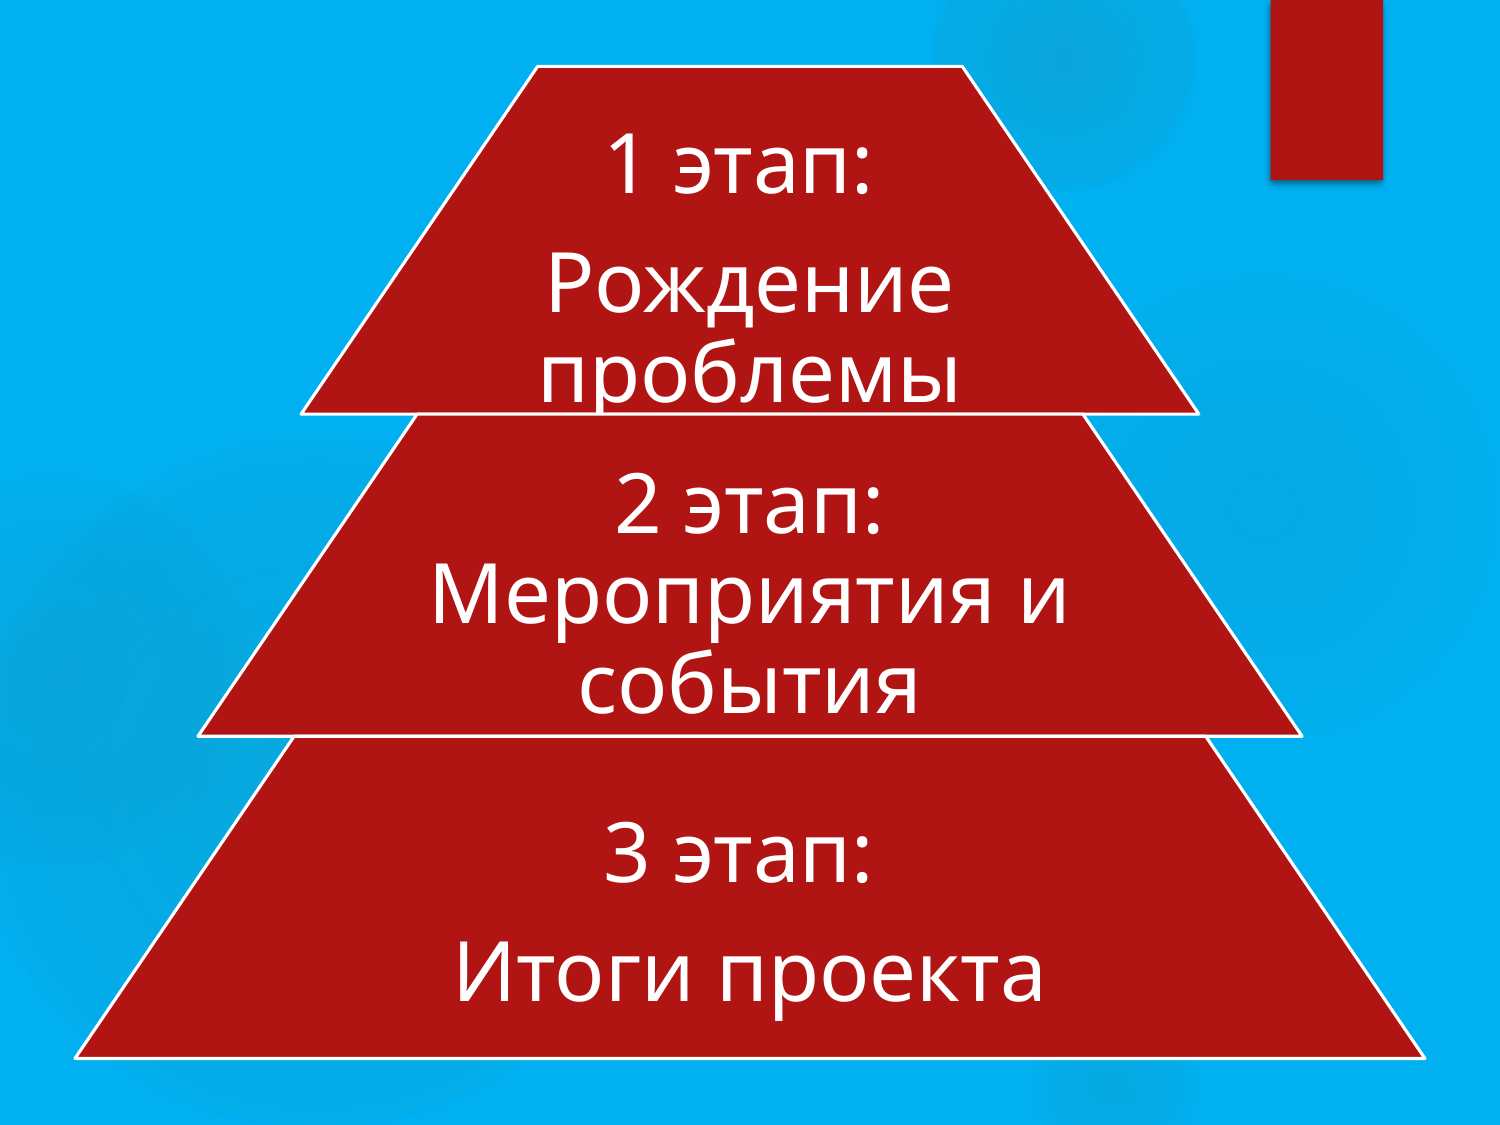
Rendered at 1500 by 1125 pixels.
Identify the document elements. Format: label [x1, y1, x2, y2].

list [74, 66, 1426, 1059]
